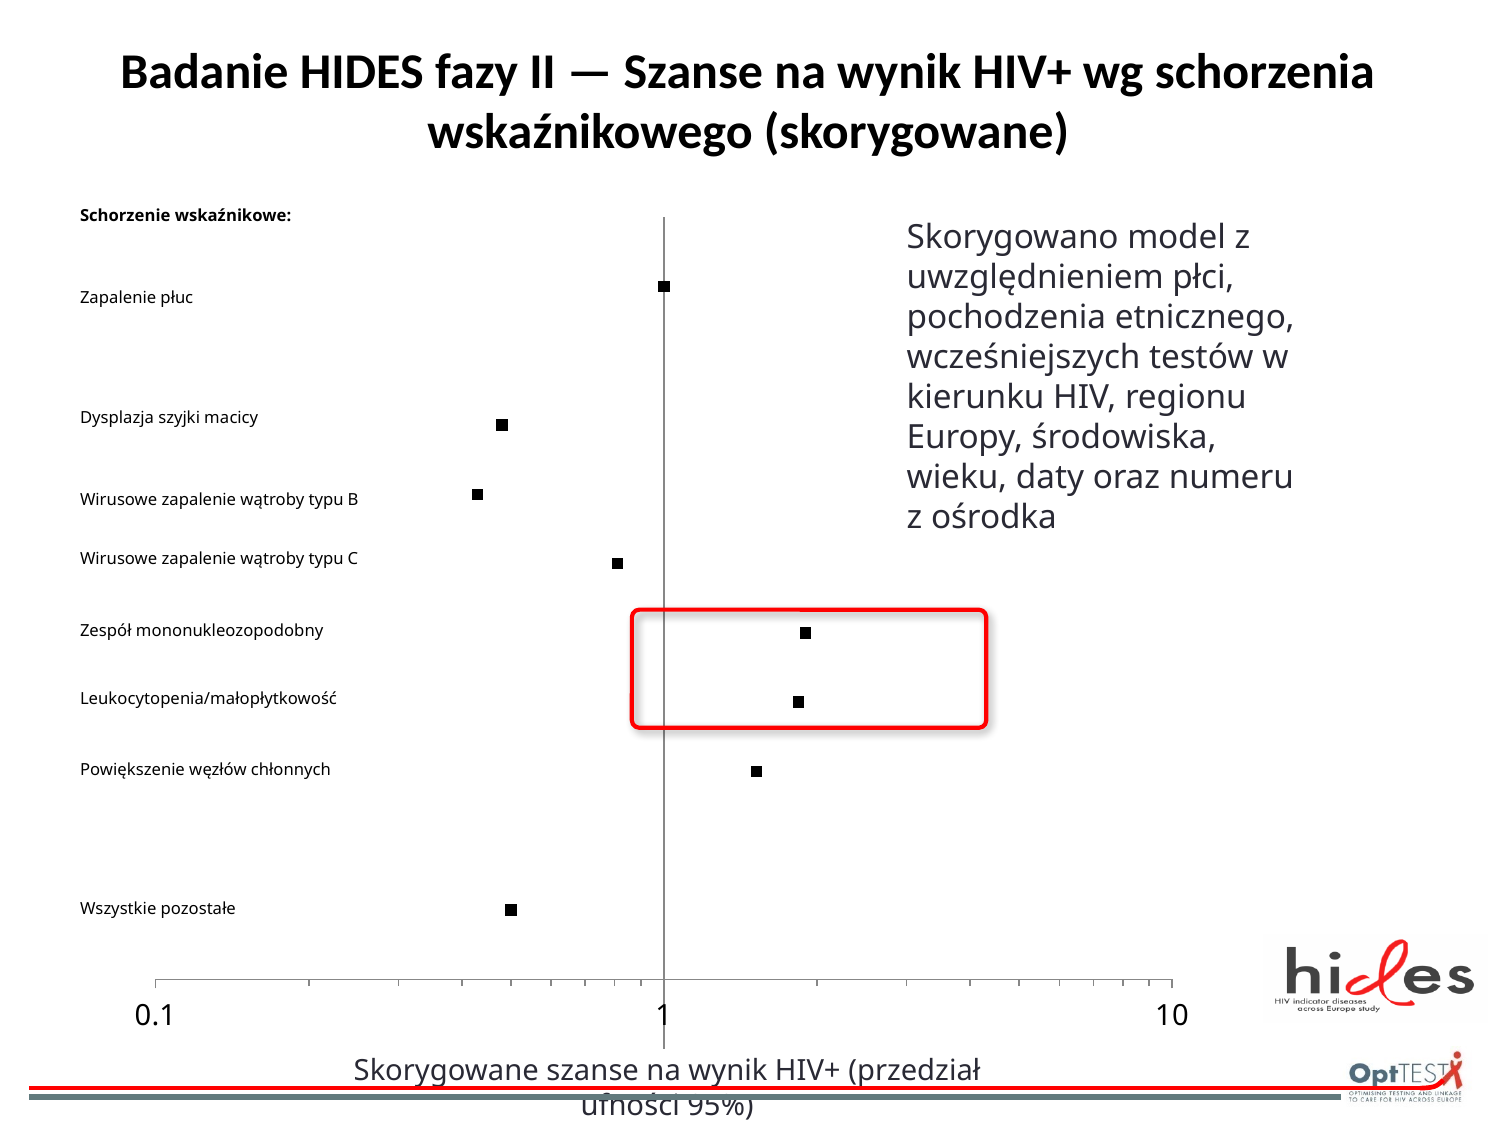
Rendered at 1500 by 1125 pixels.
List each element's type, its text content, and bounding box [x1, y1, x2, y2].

table_cell Wirusowe zapalenie wątroby typu C [65, 540, 106, 610]
table_cell Zespół mononukleozopodobny [65, 610, 106, 679]
text_box Skorygowano model z uwzględnieniem płci, pochodzenia etnicznego, wcześniejszych testów w kierunku HIV, regionu Europy, środowiska, wieku, daty oraz numeru z ośrodka [1204, 208, 1317, 543]
table_cell Powiększenie węzłów chłonnych [65, 750, 106, 889]
table_cell Wirusowe zapalenie wątroby typu B [65, 480, 106, 540]
chart [111, 194, 1200, 1046]
table_cell Dysplazja szyjki macicy [65, 398, 106, 480]
chart [111, 1109, 1200, 1125]
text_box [29, 1046, 1488, 1109]
table_header Schorzenie wskaźnikowe: [65, 196, 107, 278]
picture [1262, 933, 1488, 1029]
title Badanie HIDES fazy II — Szanse na wynik HIV+ wg schorzenia wskaźnikowego (skorygowane) [53, 30, 1444, 173]
table_cell Zapalenie płuc [65, 278, 106, 398]
table_cell Wszystkie pozostałe [65, 889, 106, 971]
table_cell Leukocytopenia/małopłytkowość [65, 679, 106, 750]
